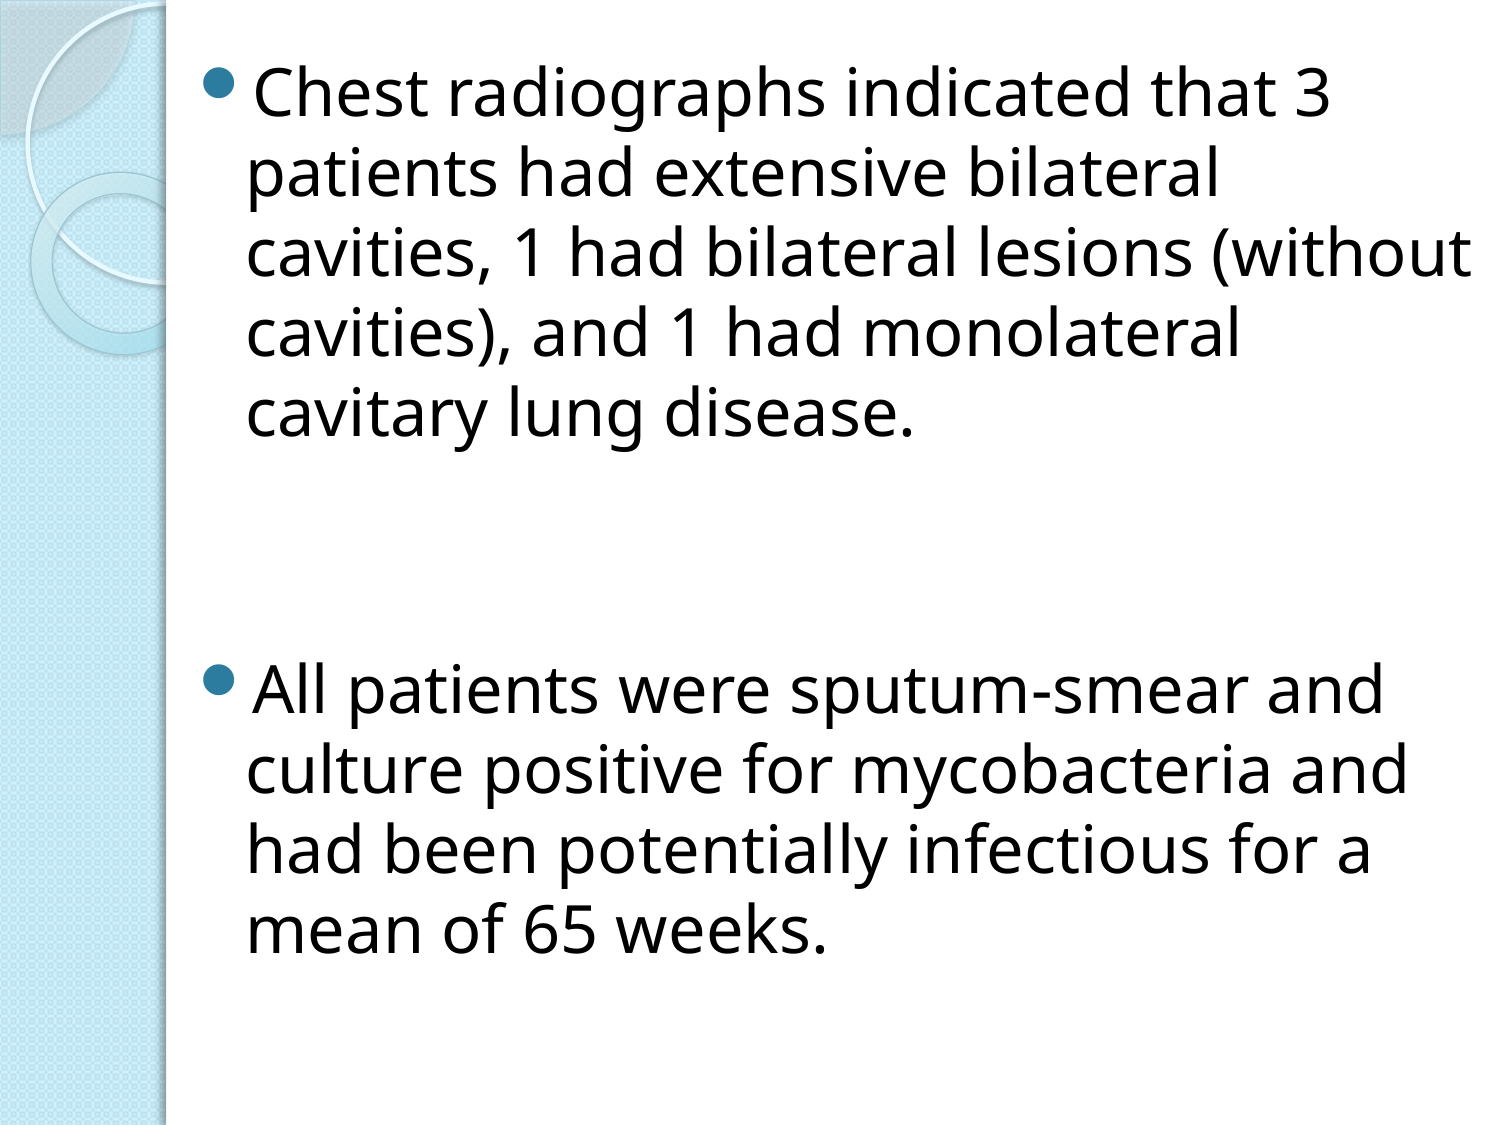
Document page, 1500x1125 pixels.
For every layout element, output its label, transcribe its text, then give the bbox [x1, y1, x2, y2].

list Chest radiographs indicated that 3 patients had extensive bilateral cavities, 1 had bilateral lesions (without cavities), and 1 had monolateral cavitary lung disease. All patients were sputum-smear and culture positive for mycobacteria and had been potentially infectious for a mean of 65 weeks. [170, 42, 1500, 1125]
